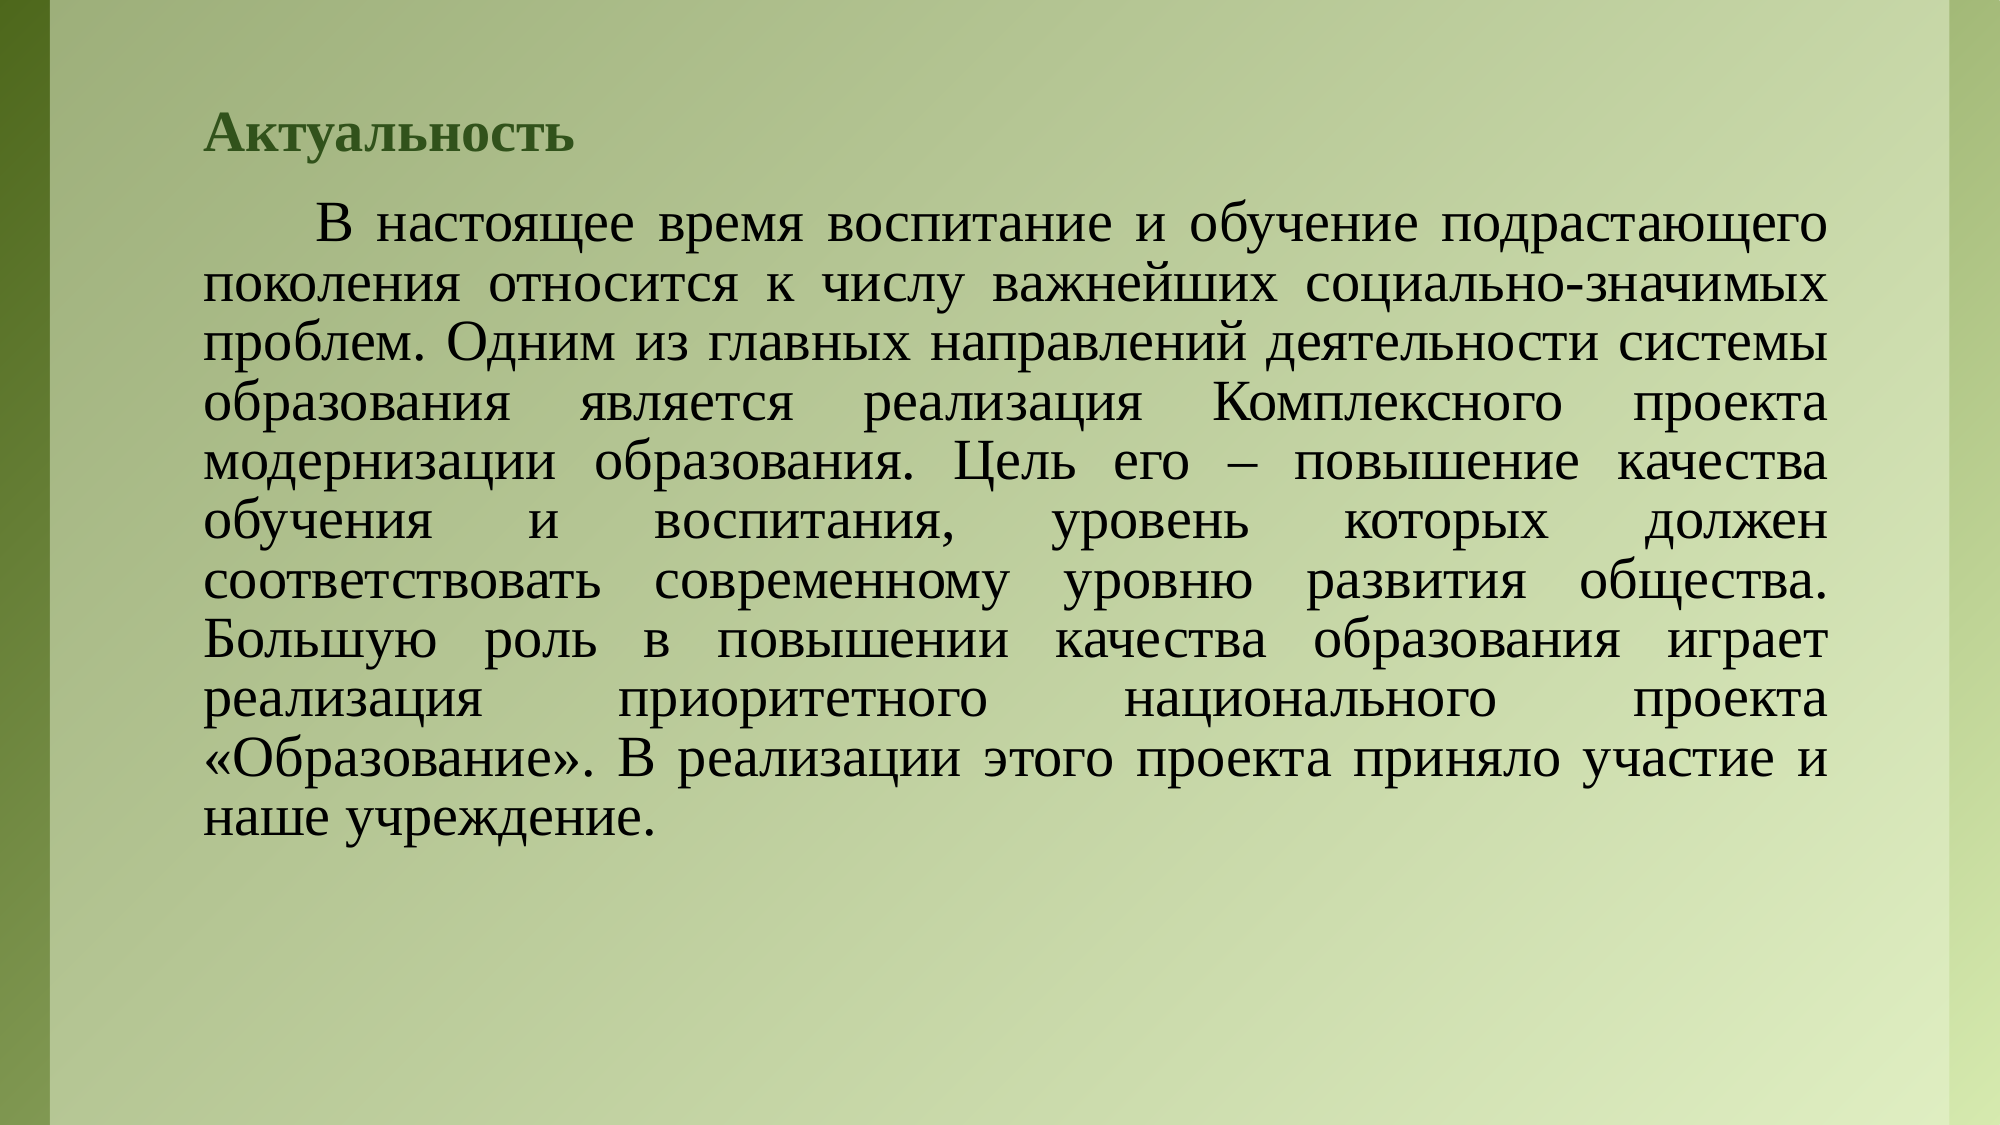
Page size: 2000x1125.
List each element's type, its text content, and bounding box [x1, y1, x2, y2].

list В настоящее время воспитание и обучение подрастающего поколения относится к числу важнейших социально-значимых проблем. Одним из главных направлений деятельности системы образования является реализация Комплексного проекта модернизации образования. Цель его – повышение качества обучения и воспитания, уровень которых должен соответствовать современному уровню развития общества. Большую роль в повышении качества образования играет реализация приоритетного национального проекта «Образование». В реализации этого проекта приняло участие и наше учреждение. [183, 184, 1850, 1013]
title Актуальность [183, 101, 1850, 173]
